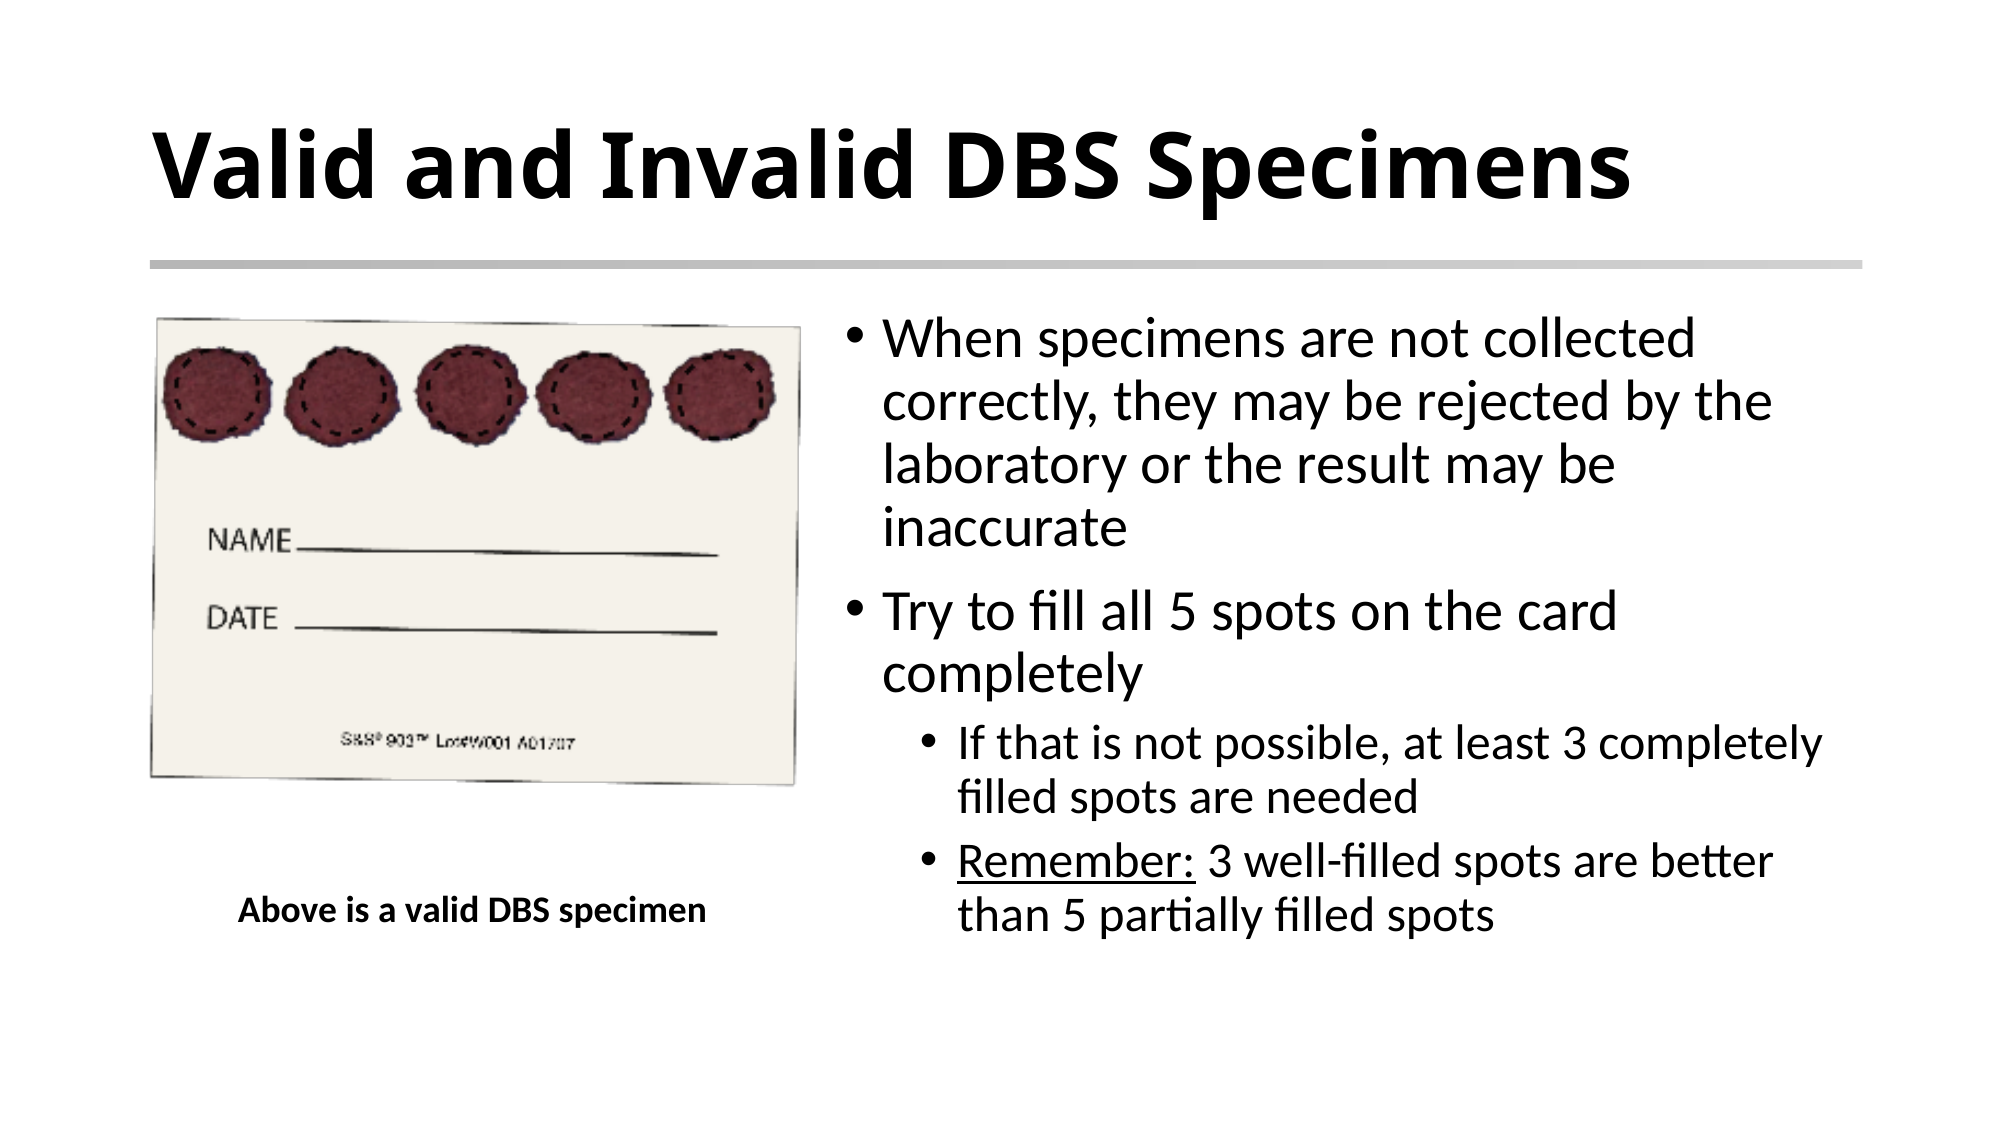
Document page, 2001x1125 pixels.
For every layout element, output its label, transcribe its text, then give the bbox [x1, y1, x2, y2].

picture [116, 312, 822, 796]
text_box Above is a valid DBS specimen [149, 877, 796, 937]
list When specimens are not collected correctly, they may be rejected by the laboratory or the result may be inaccurate Try to fill all 5 spots on the card completely If that is not possible, at least 3 completely filled spots are needed Remember: 3 well-filled spots are better than 5 partially filled spots [829, 299, 1863, 1014]
title Valid and Invalid DBS Specimens [137, 59, 1863, 278]
